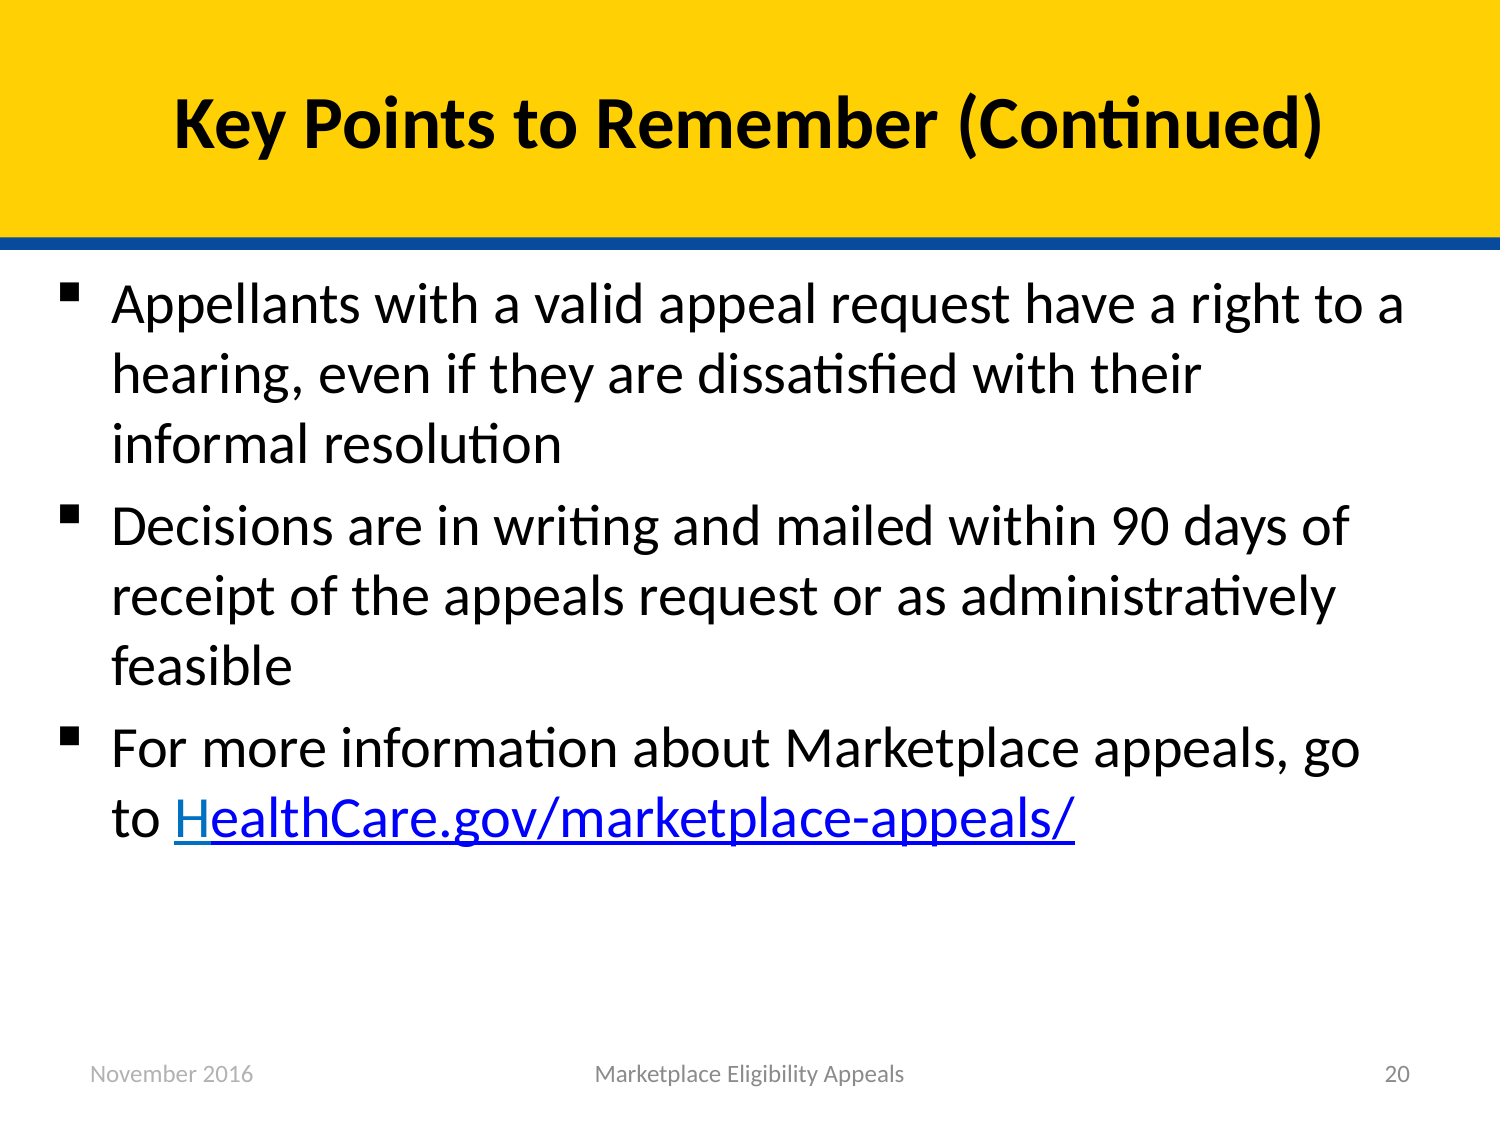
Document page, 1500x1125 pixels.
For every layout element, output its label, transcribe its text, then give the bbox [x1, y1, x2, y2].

title Key Points to Remember (Continued) [0, 0, 1500, 238]
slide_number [75, 1042, 425, 1103]
footer Marketplace Eligibility Appeals [512, 1042, 988, 1103]
list Appellants with a valid appeal request have a right to a hearing, even if they are dissatisfied with their informal resolution Decisions are in writing and mailed within 90 days of receipt of the appeals request or as administratively feasible For more information about Marketplace appeals, go to HealthCare.gov/marketplace-appeals/ [39, 257, 1425, 1103]
slide_number 20 [1074, 1042, 1425, 1103]
